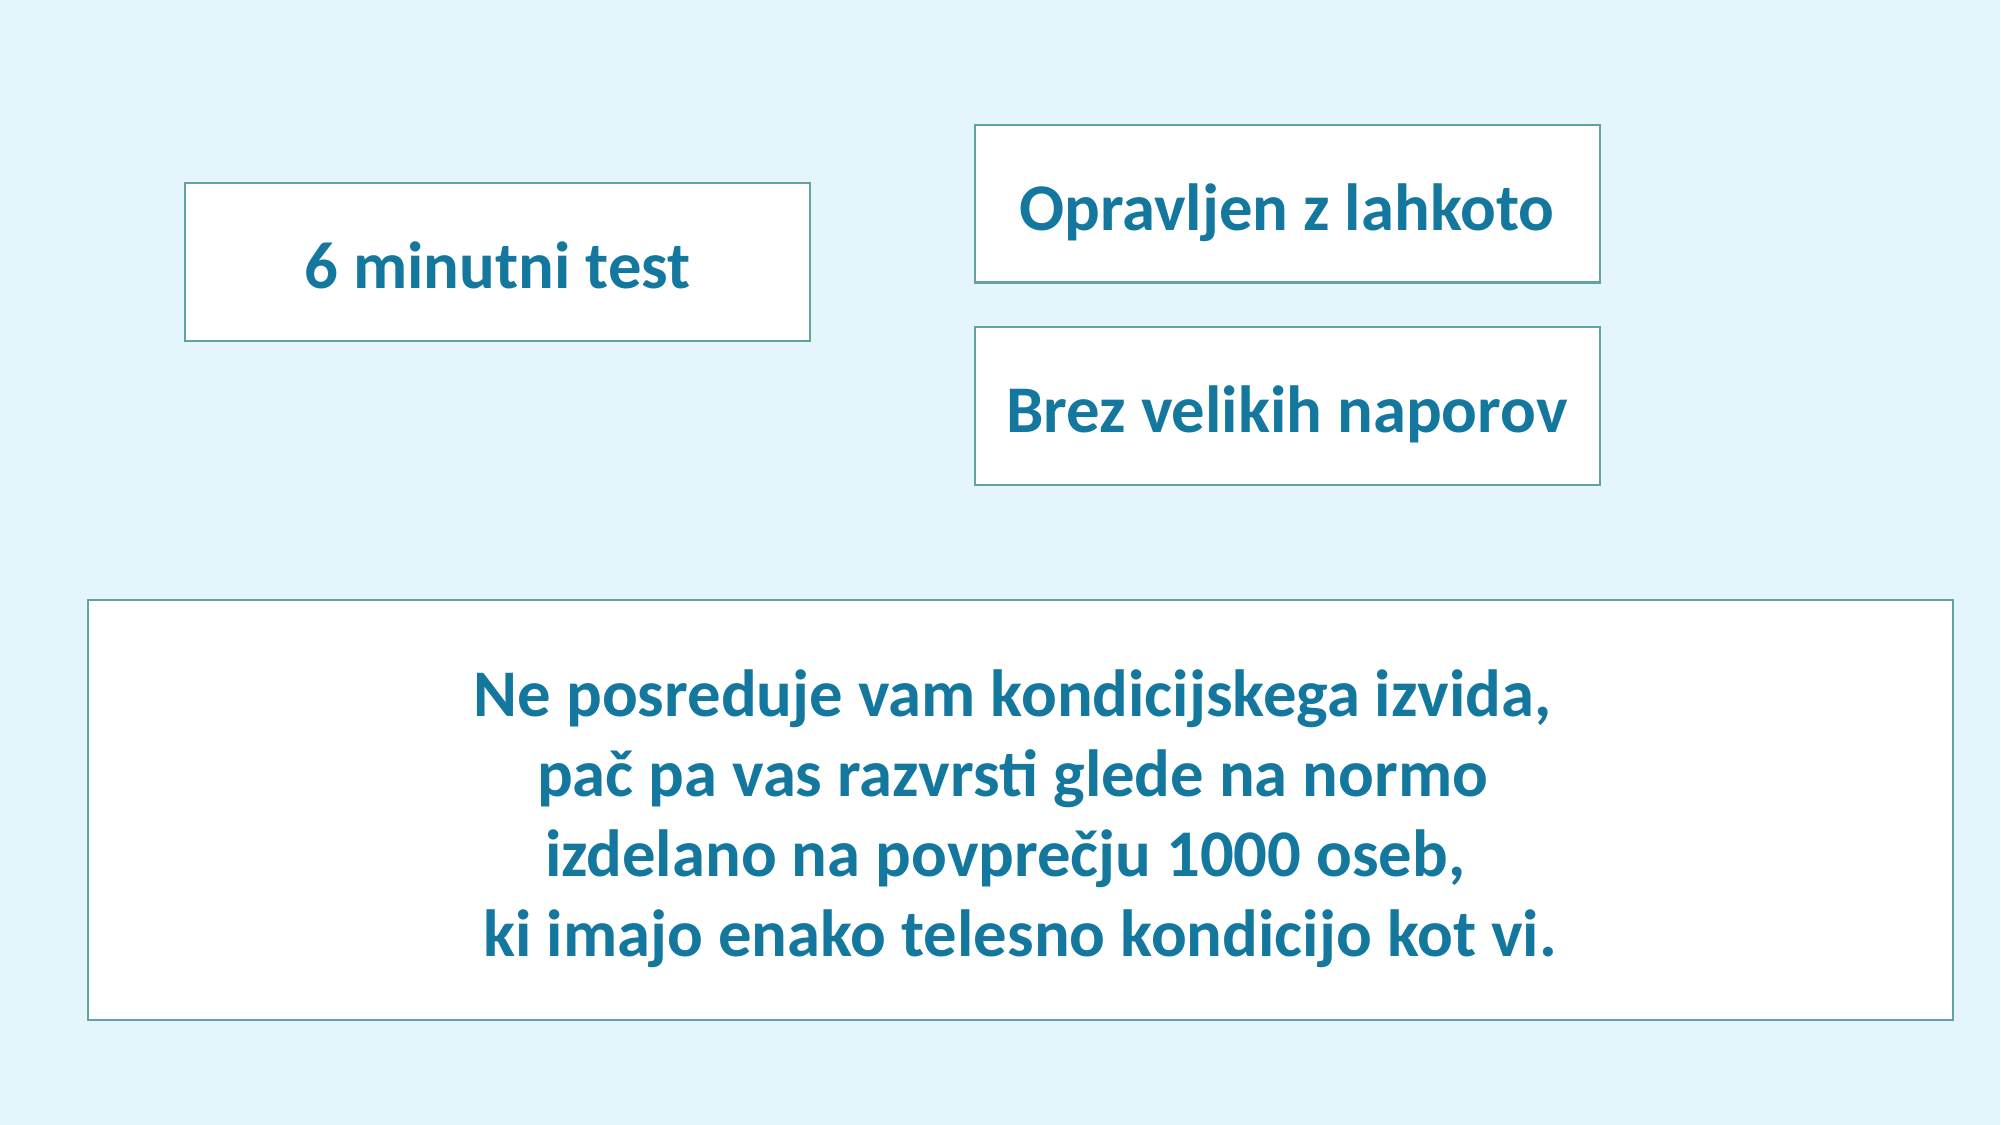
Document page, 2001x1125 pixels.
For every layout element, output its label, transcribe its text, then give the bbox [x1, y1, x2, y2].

text_box Opravljen z lahkoto [974, 124, 1601, 284]
text_box Brez velikih naporov [974, 326, 1601, 486]
text_box Ne posreduje vam kondicijskega izvida, pač pa vas razvrsti glede na normo izdelano na povprečju 1000 oseb, ki imajo enako telesno kondicijo kot vi. [87, 599, 1954, 1021]
text_box 6 minutni test [184, 182, 811, 342]
